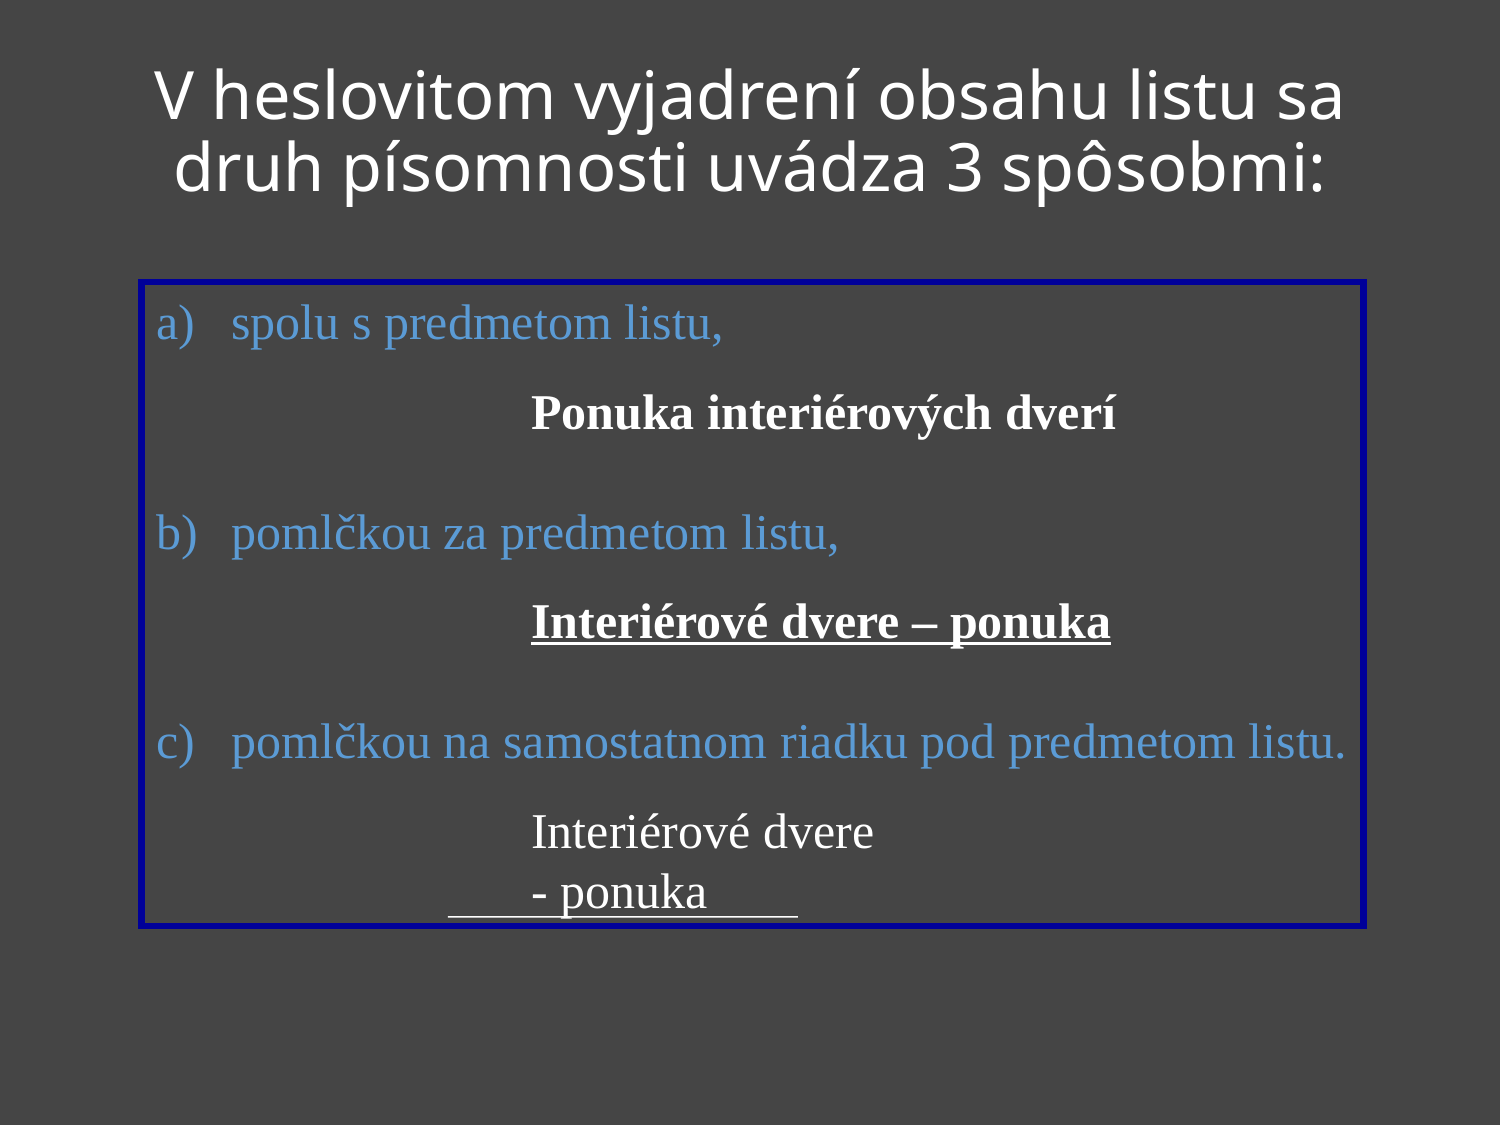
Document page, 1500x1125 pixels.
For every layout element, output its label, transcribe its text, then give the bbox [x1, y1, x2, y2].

text_box spolu s predmetom listu, Ponuka interiérových dverí pomlčkou za predmetom listu, Interiérové dvere – ponuka pomlčkou na samostatnom riadku pod predmetom listu. Interiérové dvere - ponuka [141, 281, 1364, 927]
title V heslovitom vyjadrení obsahu listu sa druh písomnosti uvádza 3 spôsobmi: [103, 24, 1398, 243]
